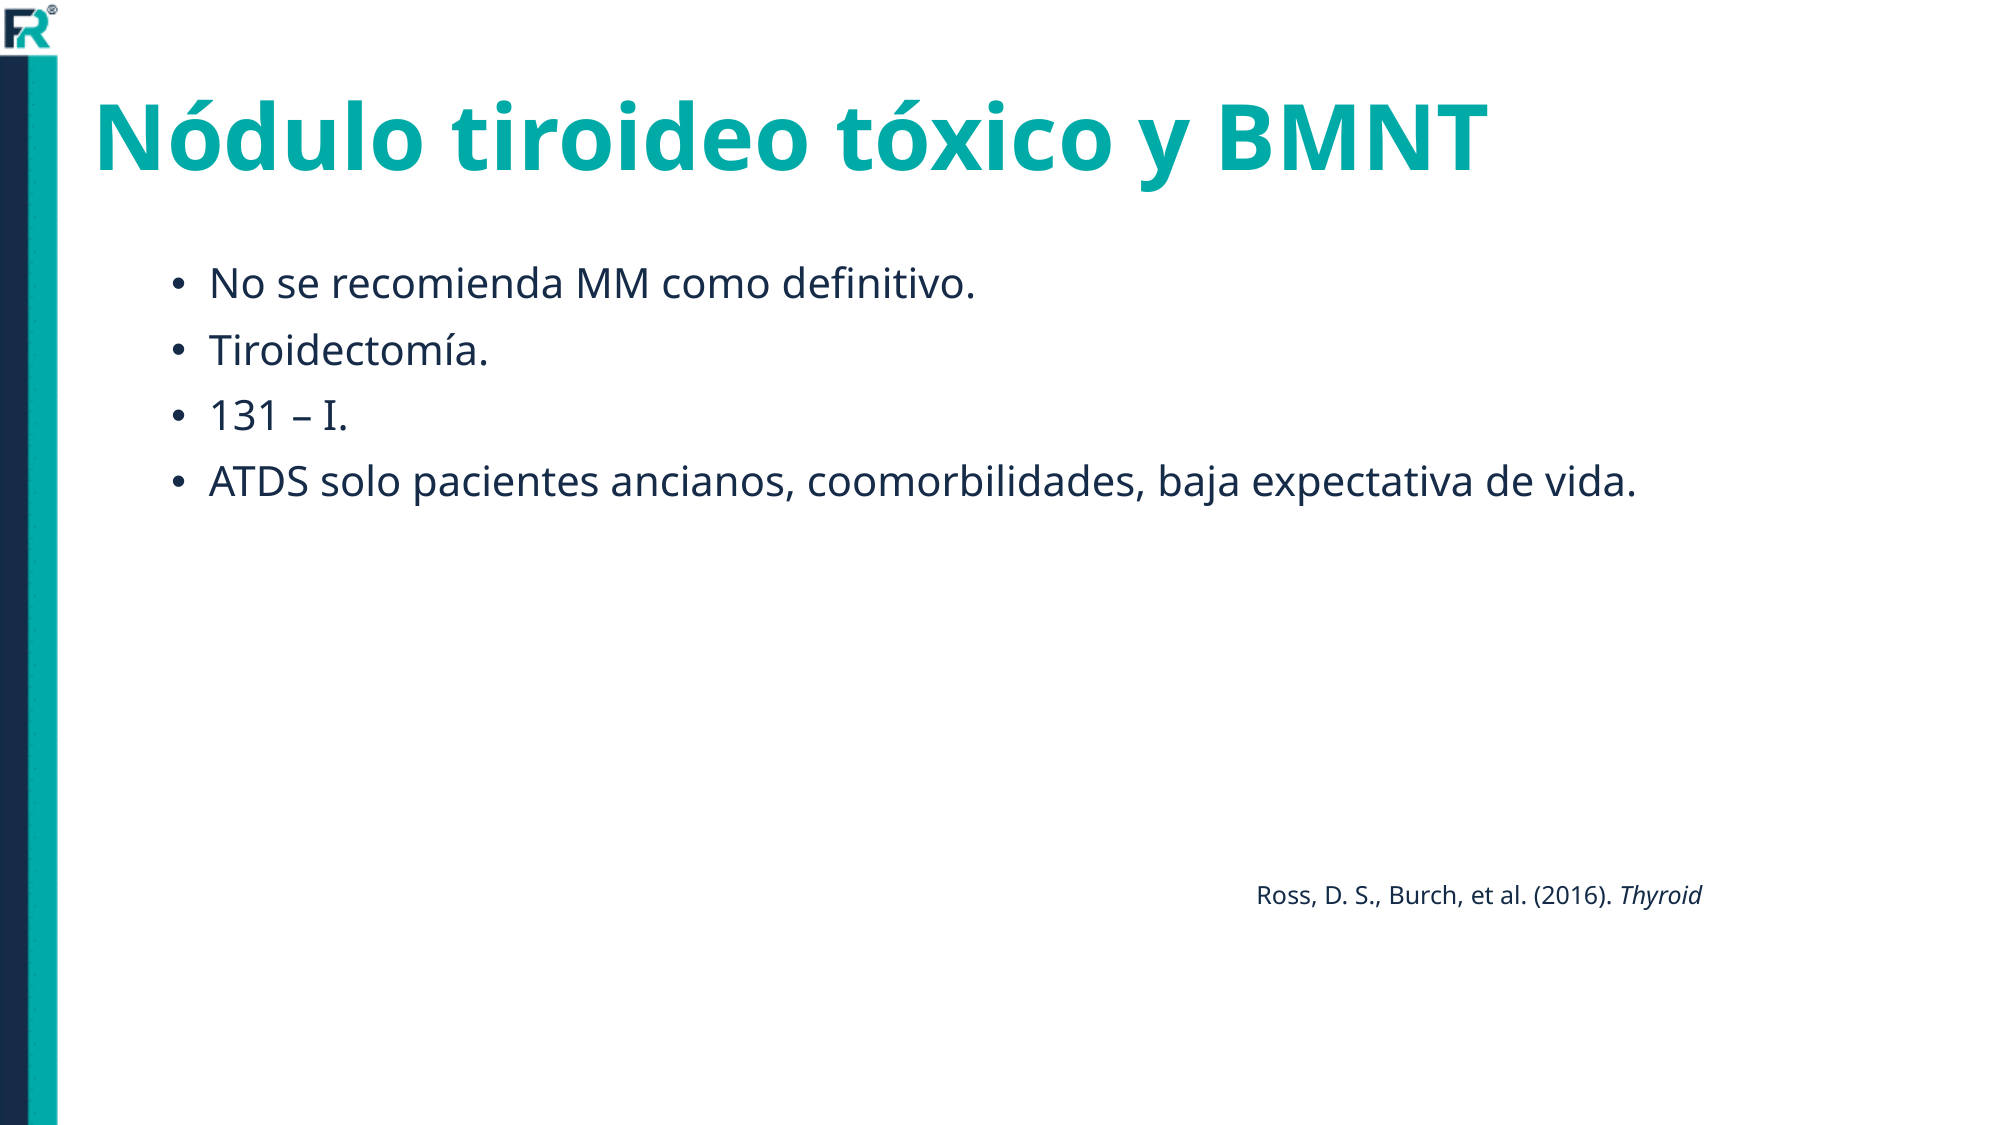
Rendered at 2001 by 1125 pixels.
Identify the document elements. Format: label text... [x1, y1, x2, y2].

list No se recomienda MM como definitivo. Tiroidectomía. 131 – I. ATDS solo pacientes ancianos, coomorbilidades, baja expectativa de vida. [163, 255, 1915, 600]
title Nódulo tiroideo tóxico y BMNT [84, 31, 1811, 250]
picture [0, 0, 2001, 1125]
text_box Ross, D. S., Burch, et al. (2016). Thyroid [1076, 871, 1711, 917]
